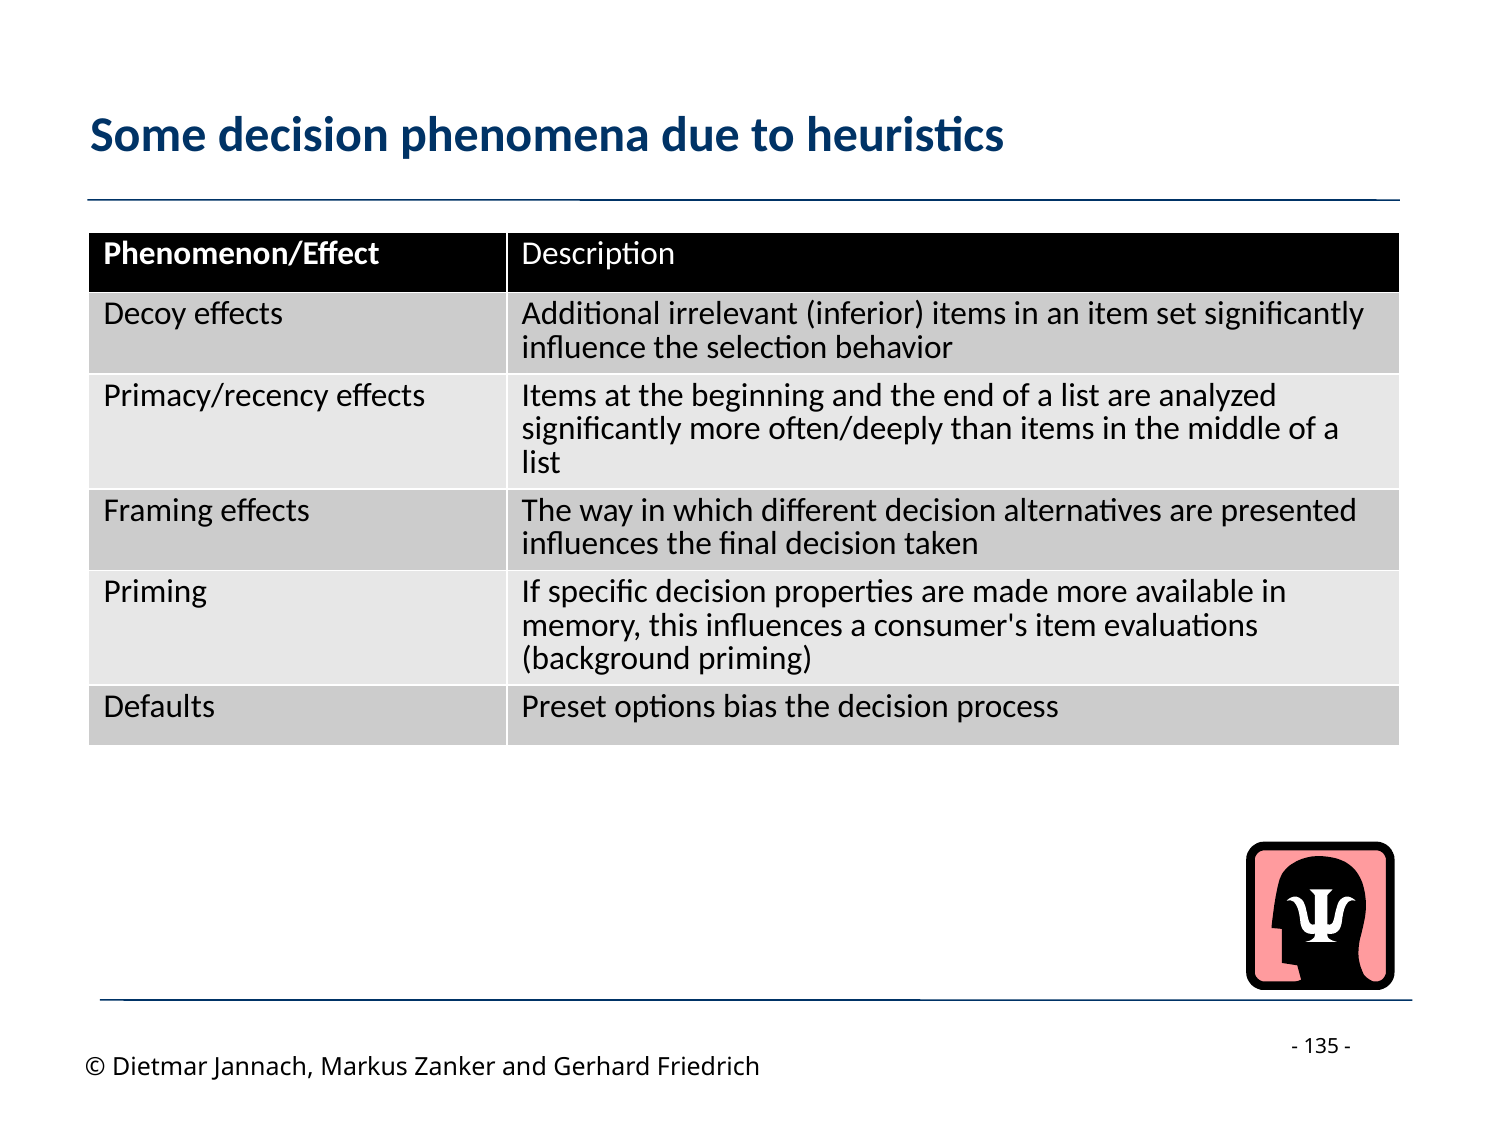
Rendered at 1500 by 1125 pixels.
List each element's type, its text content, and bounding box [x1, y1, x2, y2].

table_cell Priming [89, 571, 506, 684]
table_header Phenomenon/Effect [89, 233, 506, 292]
table_cell Items at the beginning and the end of a list are analyzed significantly more often/deeply than items in the middle of a list [508, 375, 1399, 488]
table_cell If specific decision properties are made more available in memory, this influences a consumer's item evaluations (background priming) [508, 571, 1399, 684]
table_cell The way in which different decision alternatives are presented influences the final decision taken [508, 490, 1399, 570]
table_header Description [508, 233, 1399, 292]
table_cell Defaults [89, 686, 506, 745]
picture [1245, 841, 1395, 991]
table_cell Primacy/recency effects [89, 375, 506, 488]
table_cell Decoy effects [89, 293, 506, 373]
table_cell Preset options bias the decision process [508, 686, 1399, 745]
title Some decision phenomena due to heuristics [74, 37, 1426, 226]
table_cell Additional irrelevant (inferior) items in an item set significantly influence the selection behavior [508, 293, 1399, 373]
table_cell Framing effects [89, 490, 506, 570]
